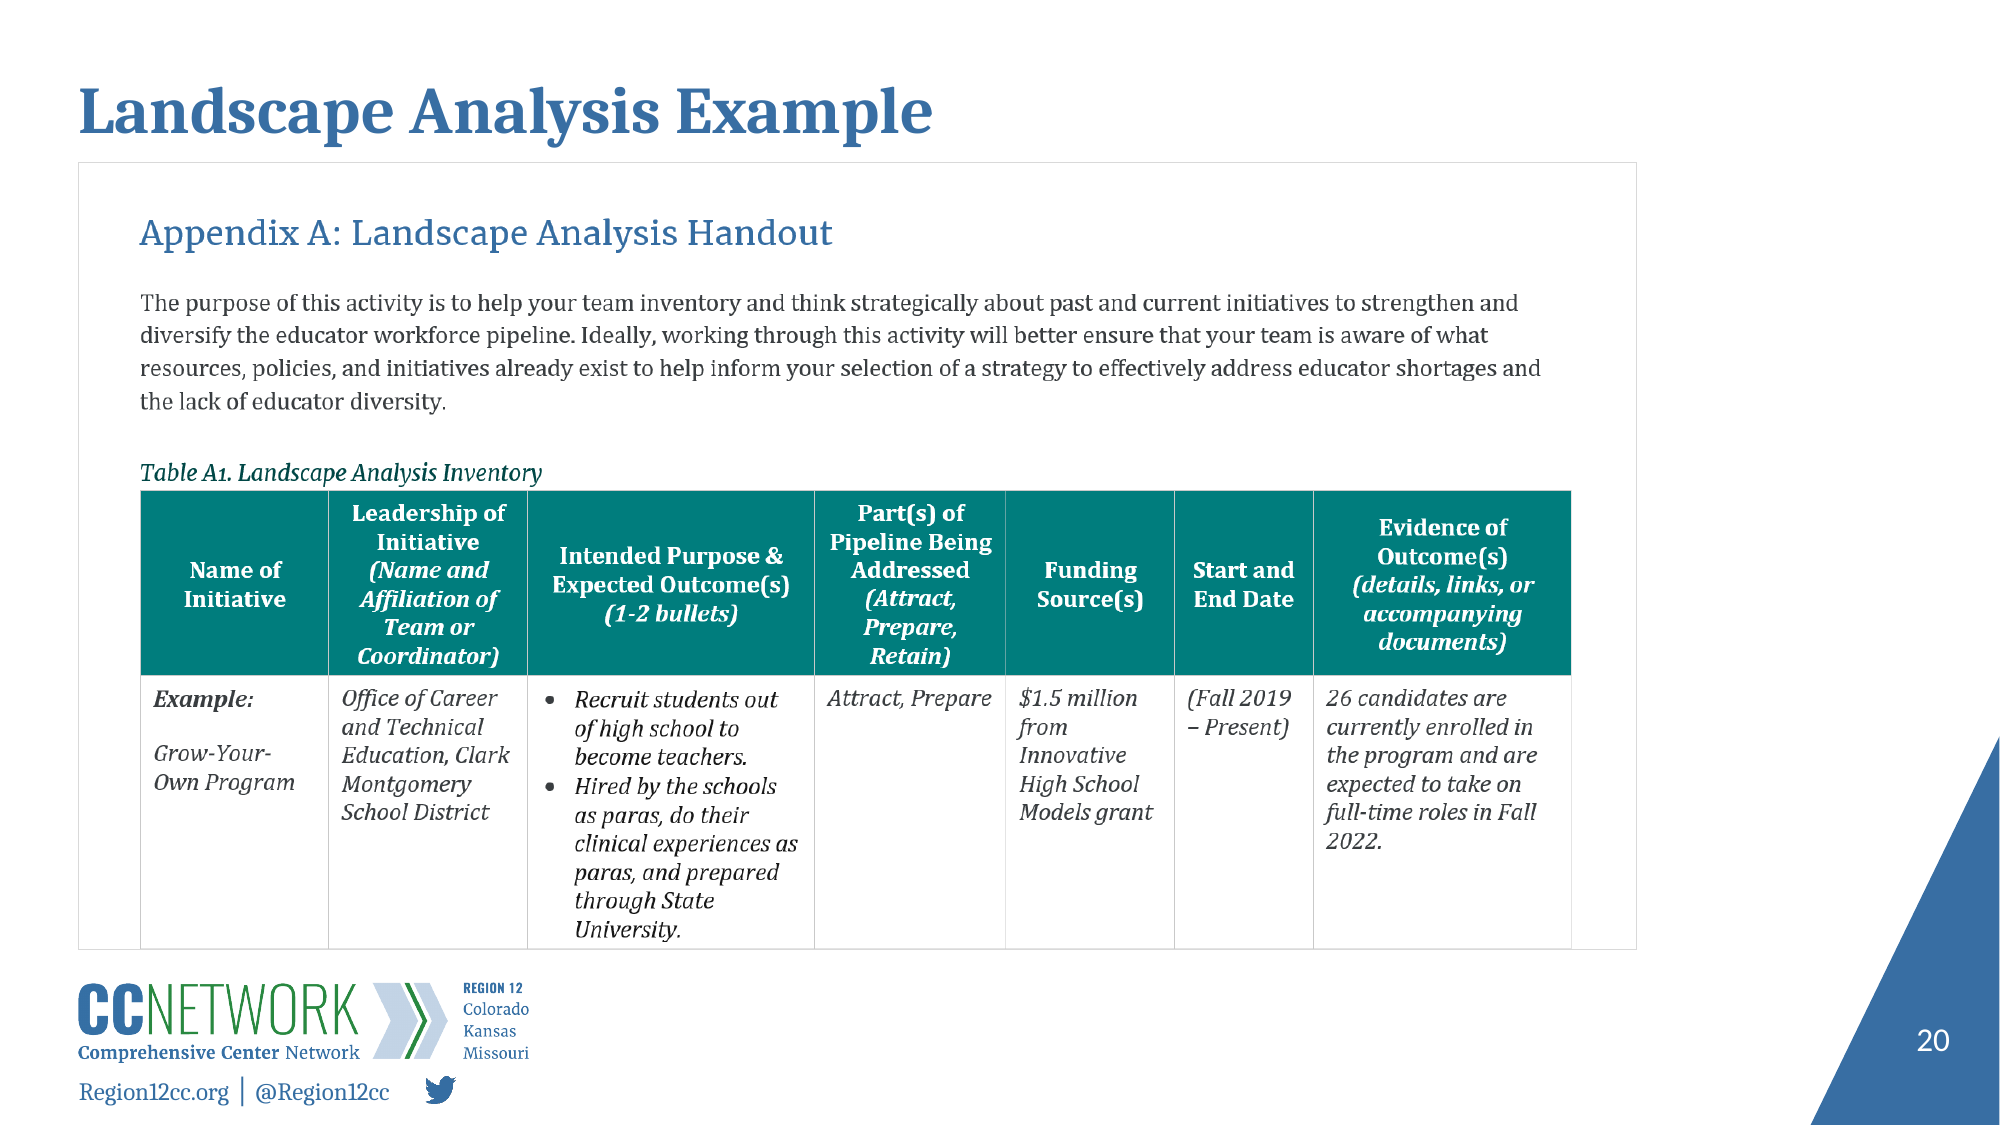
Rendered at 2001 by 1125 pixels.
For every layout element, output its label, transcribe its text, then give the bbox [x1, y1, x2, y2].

picture [424, 1076, 456, 1104]
slide_number 20 [1801, 1012, 1950, 1058]
title Landscape Analysis Example [78, 66, 1725, 148]
picture [78, 982, 529, 1063]
picture [78, 162, 1637, 951]
